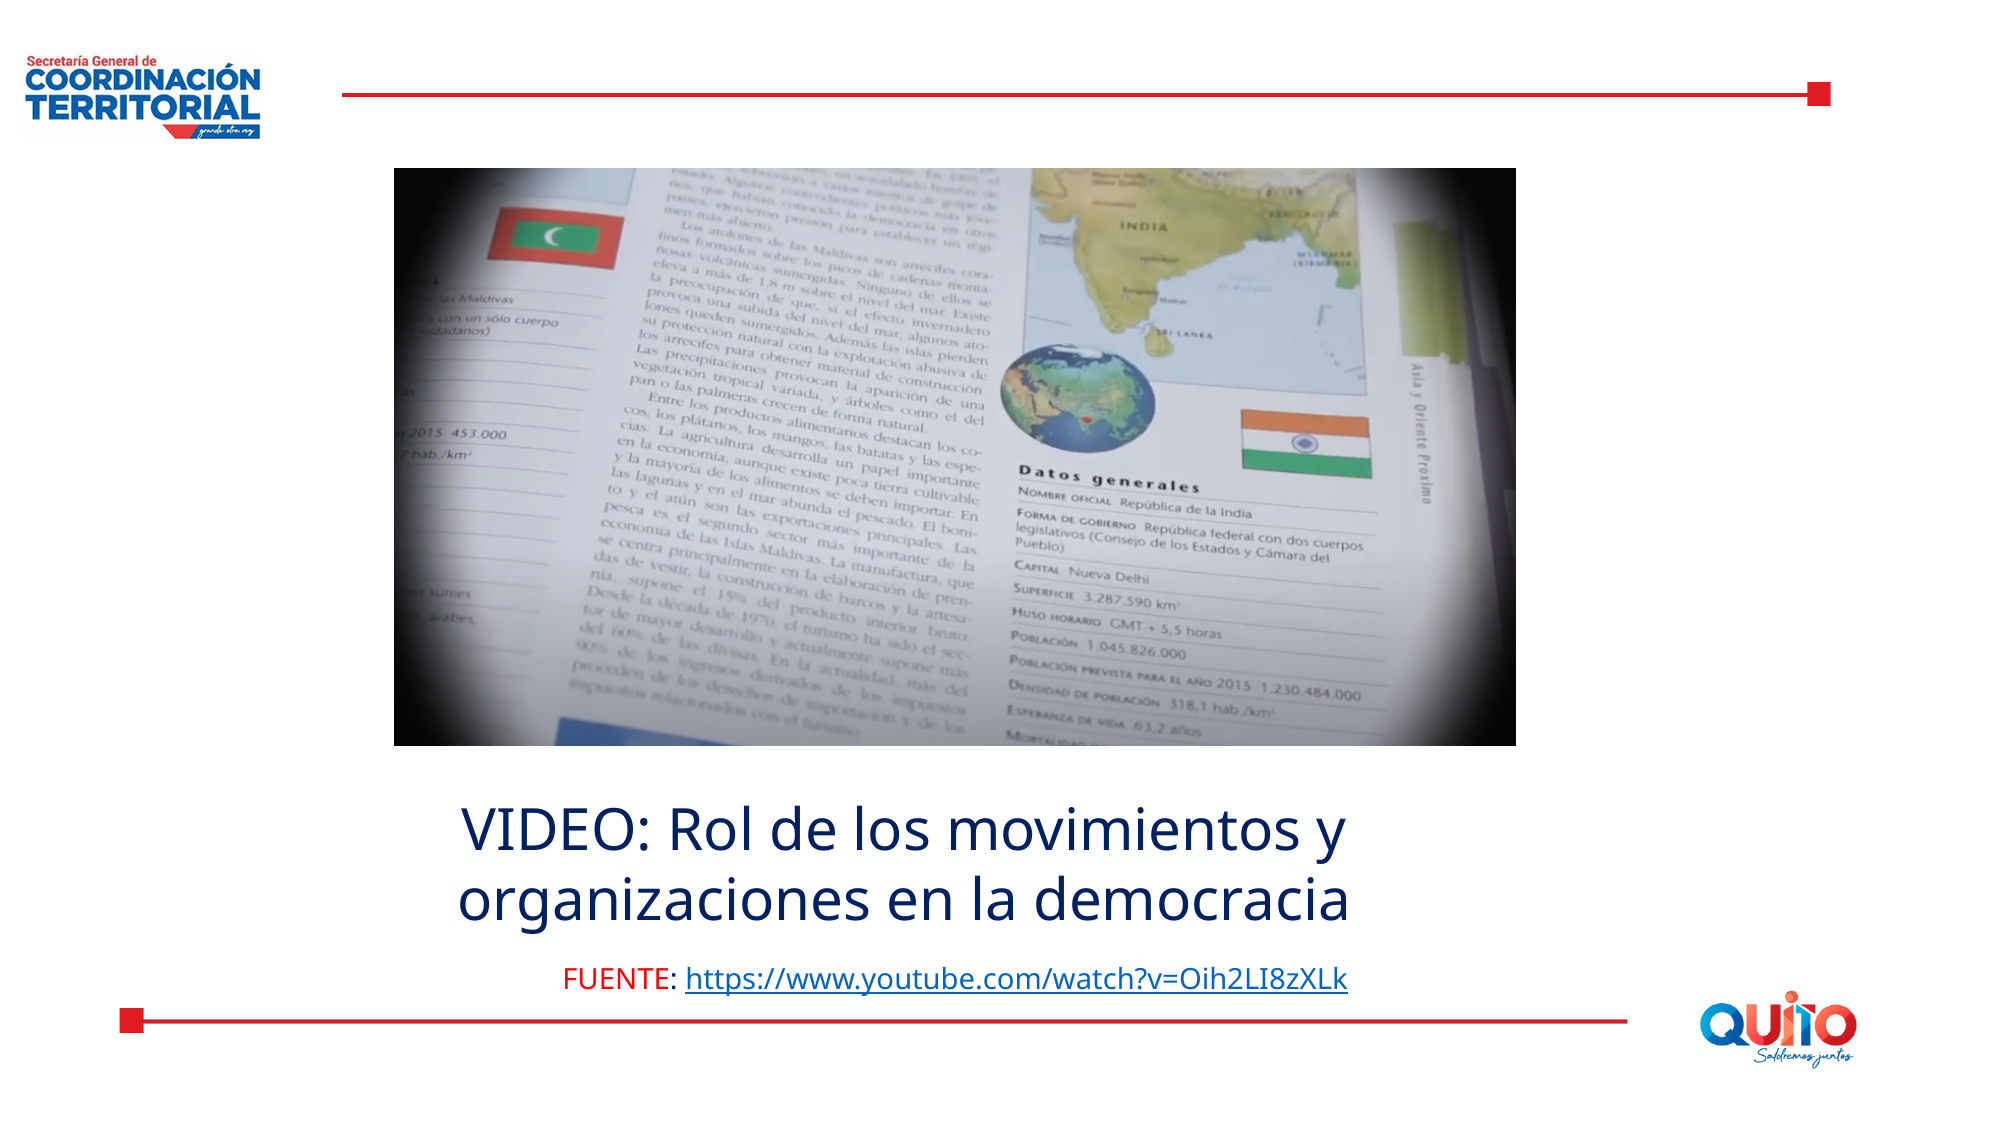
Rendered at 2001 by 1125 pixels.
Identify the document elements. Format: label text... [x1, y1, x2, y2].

text_box FUENTE: https://www.youtube.com/watch?v=Oih2LI8zXLk [547, 953, 1363, 1008]
picture [20, 50, 263, 140]
text_box VIDEO: Rol de los movimientos y organizaciones en la democracia [232, 784, 1577, 940]
picture [342, 82, 1831, 146]
picture [1672, 972, 1887, 1085]
picture [119, 1008, 1628, 1076]
picture [394, 168, 1516, 746]
